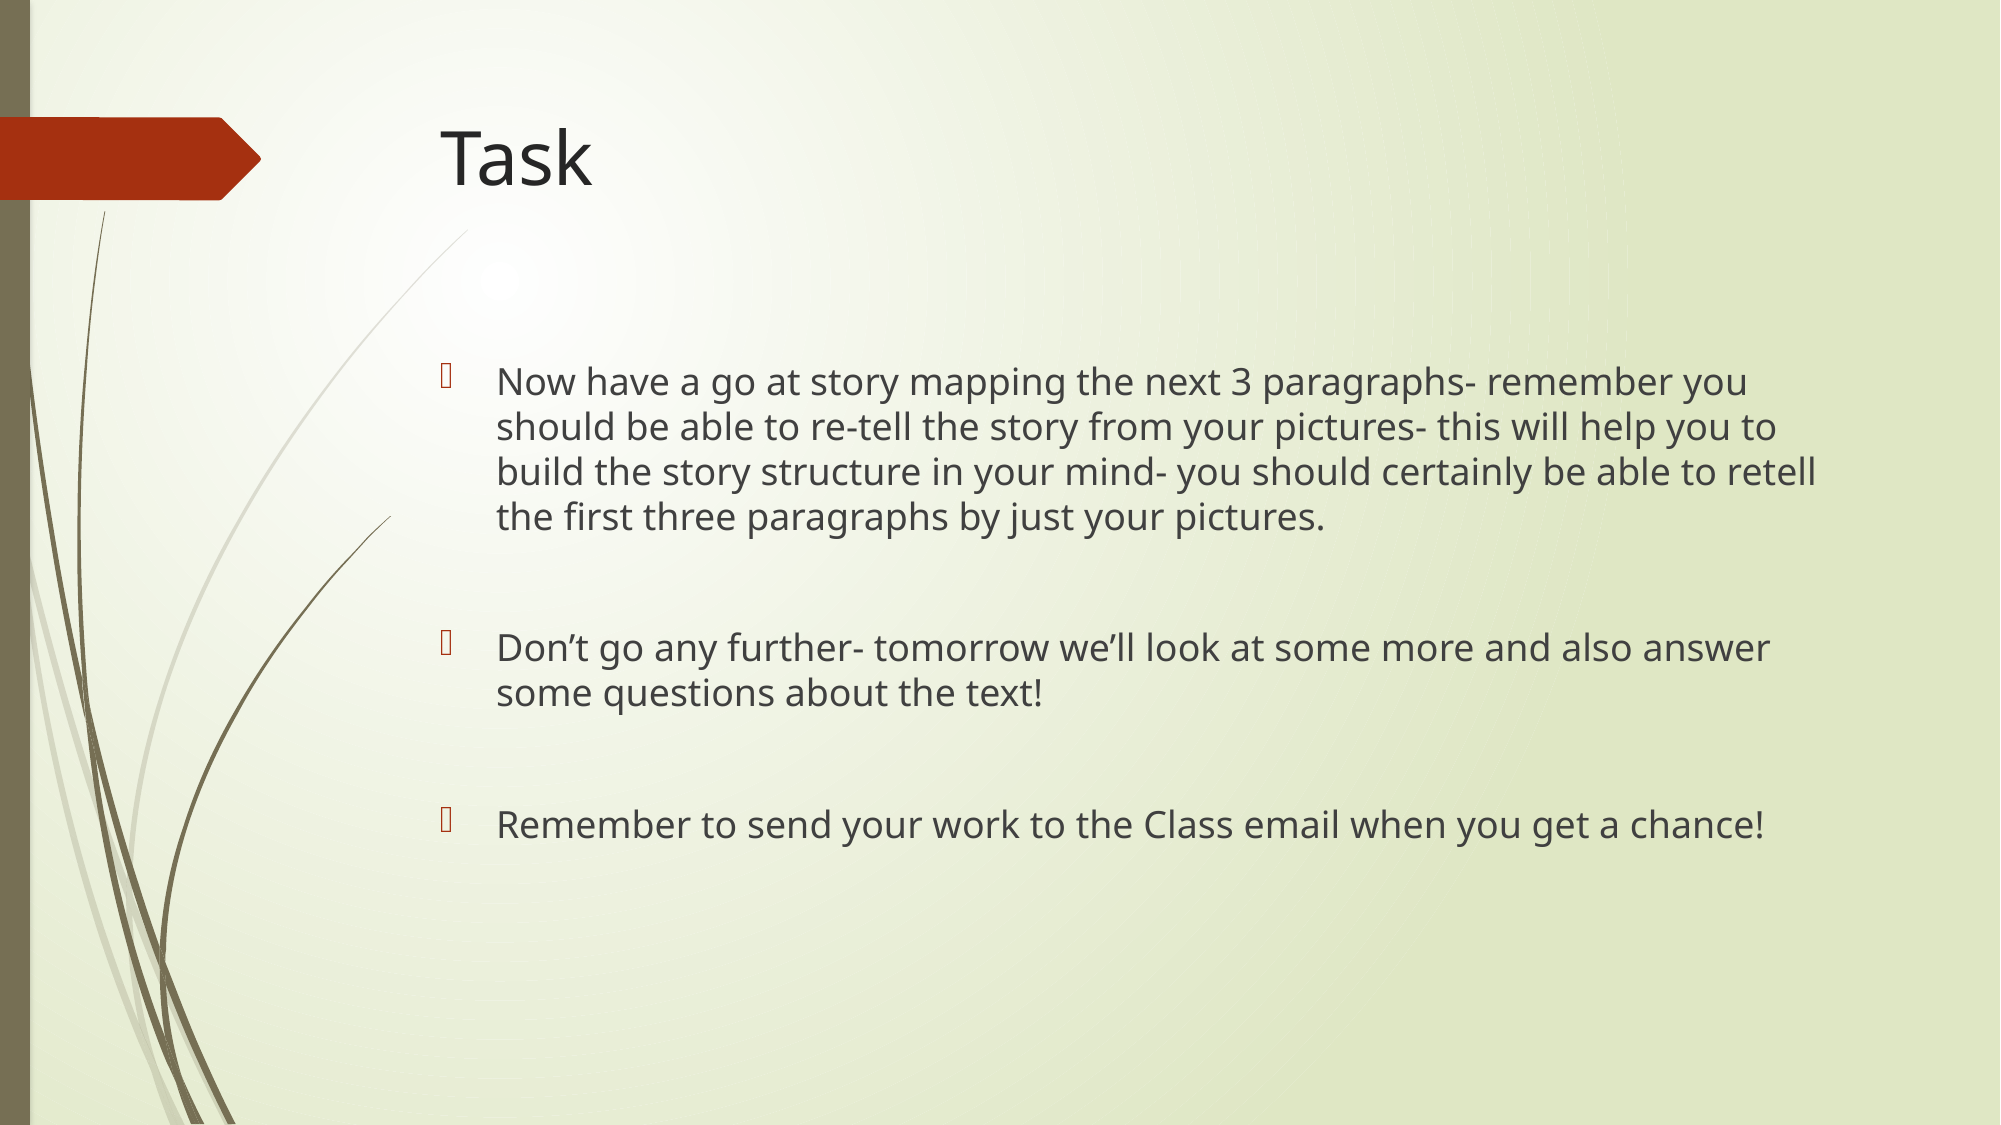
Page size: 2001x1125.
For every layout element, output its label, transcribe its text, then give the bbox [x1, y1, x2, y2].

title Task [425, 102, 1888, 313]
list Now have a go at story mapping the next 3 paragraphs- remember you should be able to re-tell the story from your pictures- this will help you to build the story structure in your mind- you should certainly be able to retell the first three paragraphs by just your pictures. Don’t go any further- tomorrow we’ll look at some more and also answer some questions about the text! Remember to send your work to the Class email when you get a chance! [424, 350, 1888, 970]
